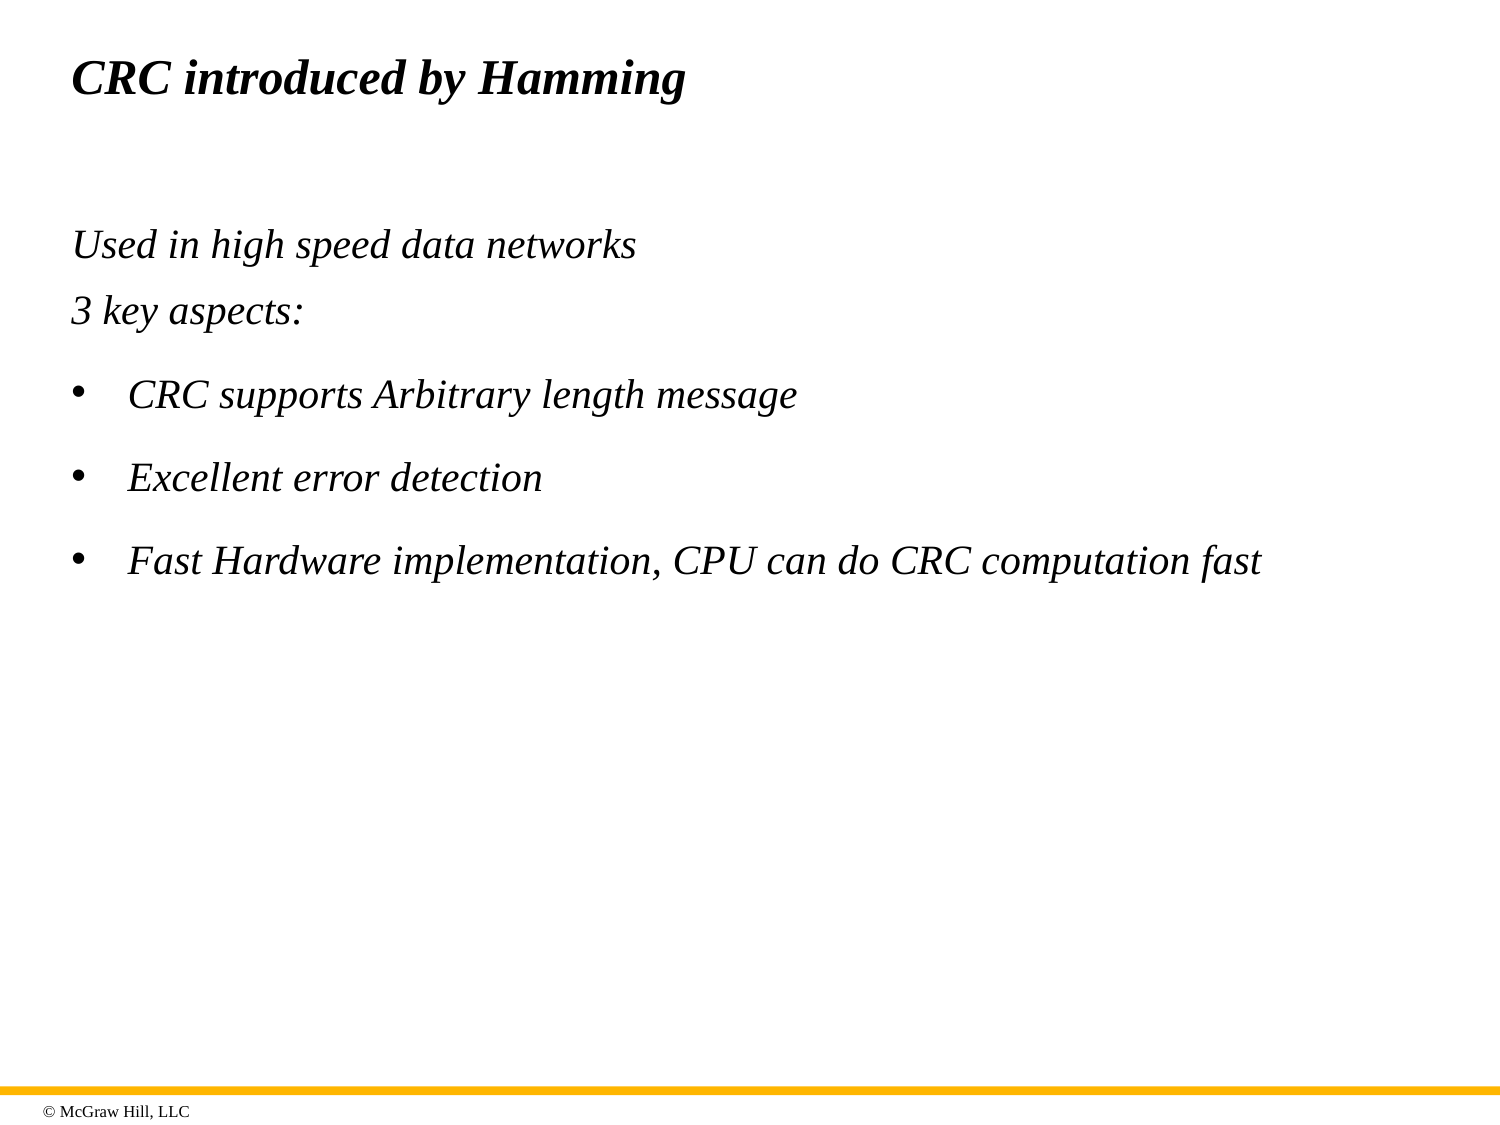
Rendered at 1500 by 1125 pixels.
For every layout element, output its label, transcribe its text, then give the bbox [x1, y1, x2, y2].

list Used in high speed data networks 3 key aspects: CRC supports Arbitrary length message Excellent error detection Fast Hardware implementation, CPU can do CRC computation fast [56, 208, 1444, 1021]
title CRC introduced by Hamming [56, 22, 1444, 135]
